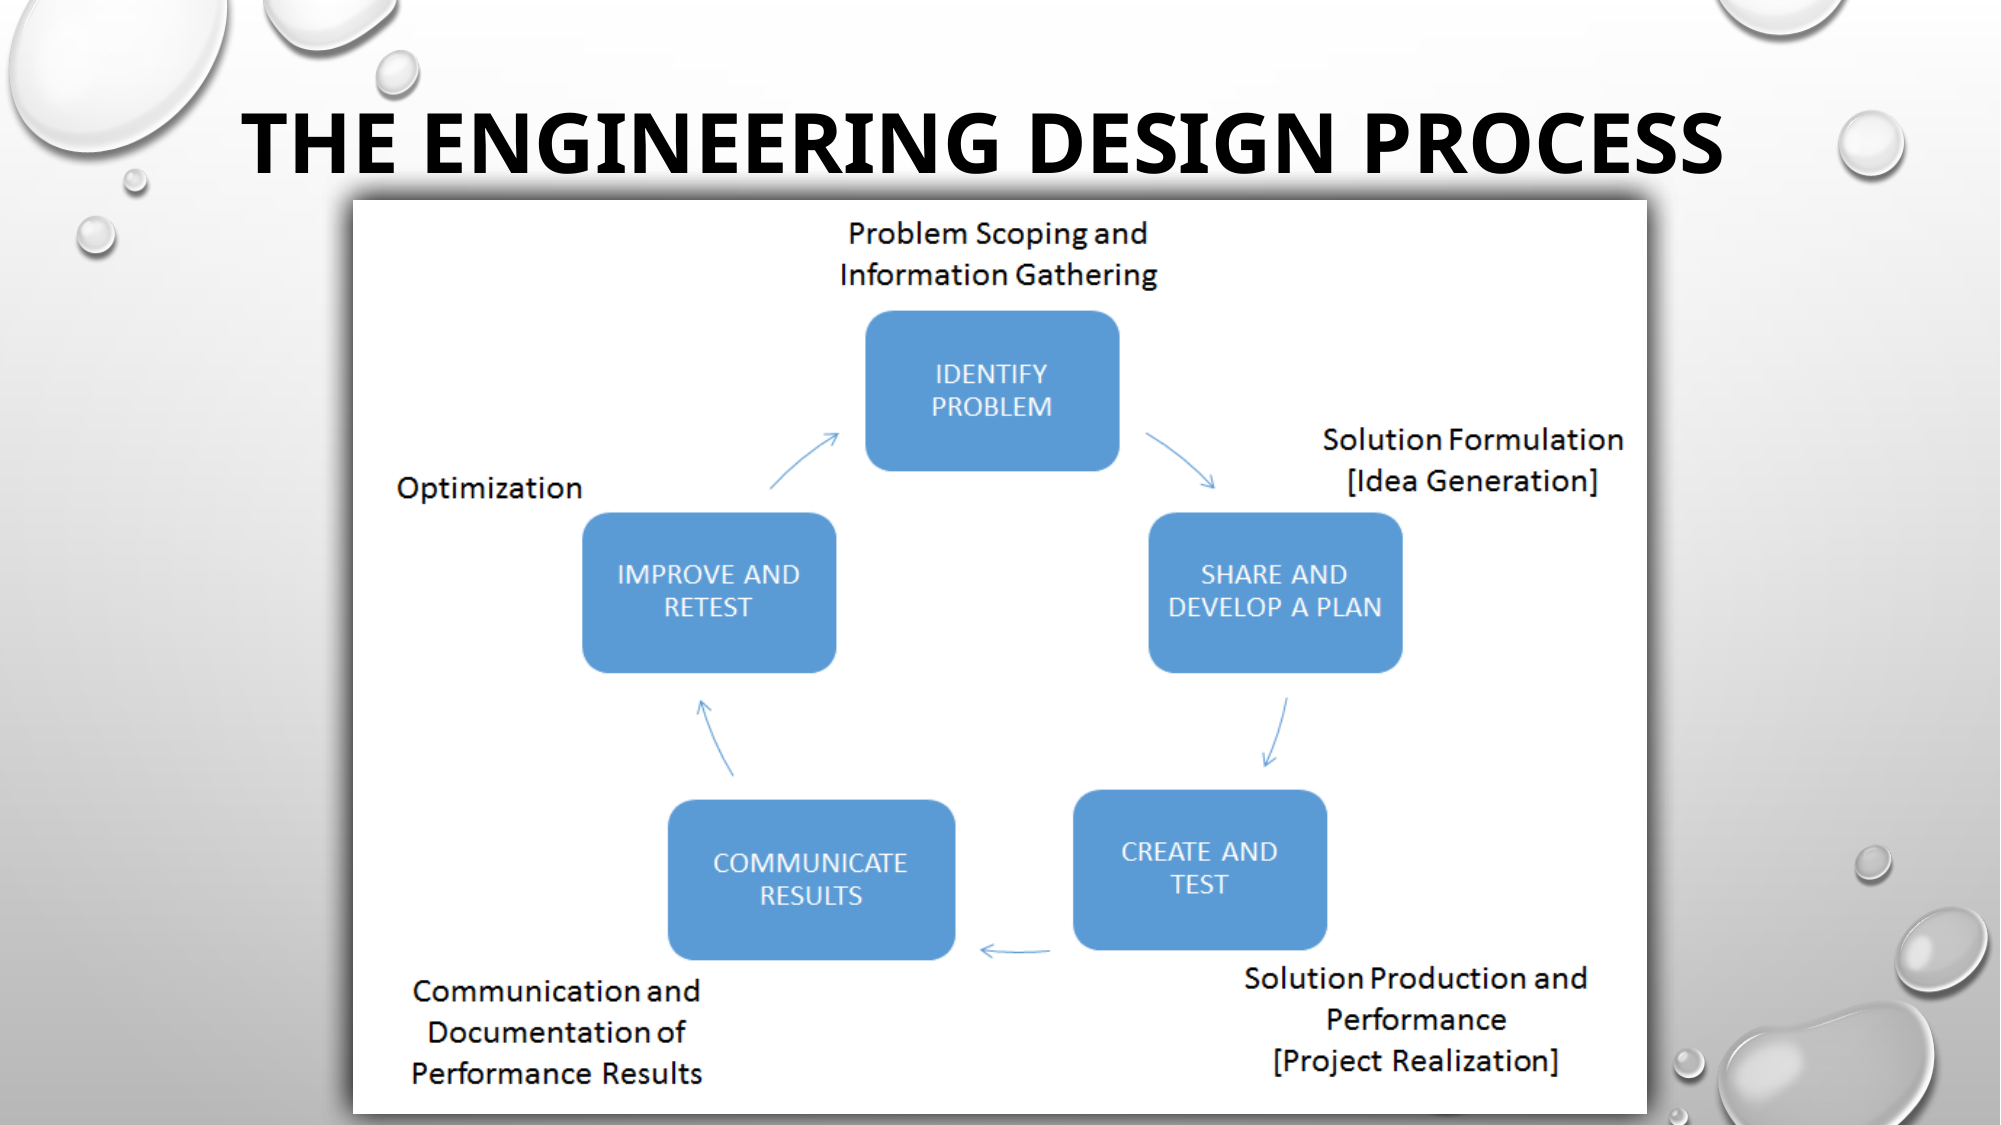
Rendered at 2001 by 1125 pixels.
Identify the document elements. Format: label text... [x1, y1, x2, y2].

picture [0, 0, 2000, 1125]
title THE ENGINEERING DESIGN PROCESS [173, 0, 1794, 207]
